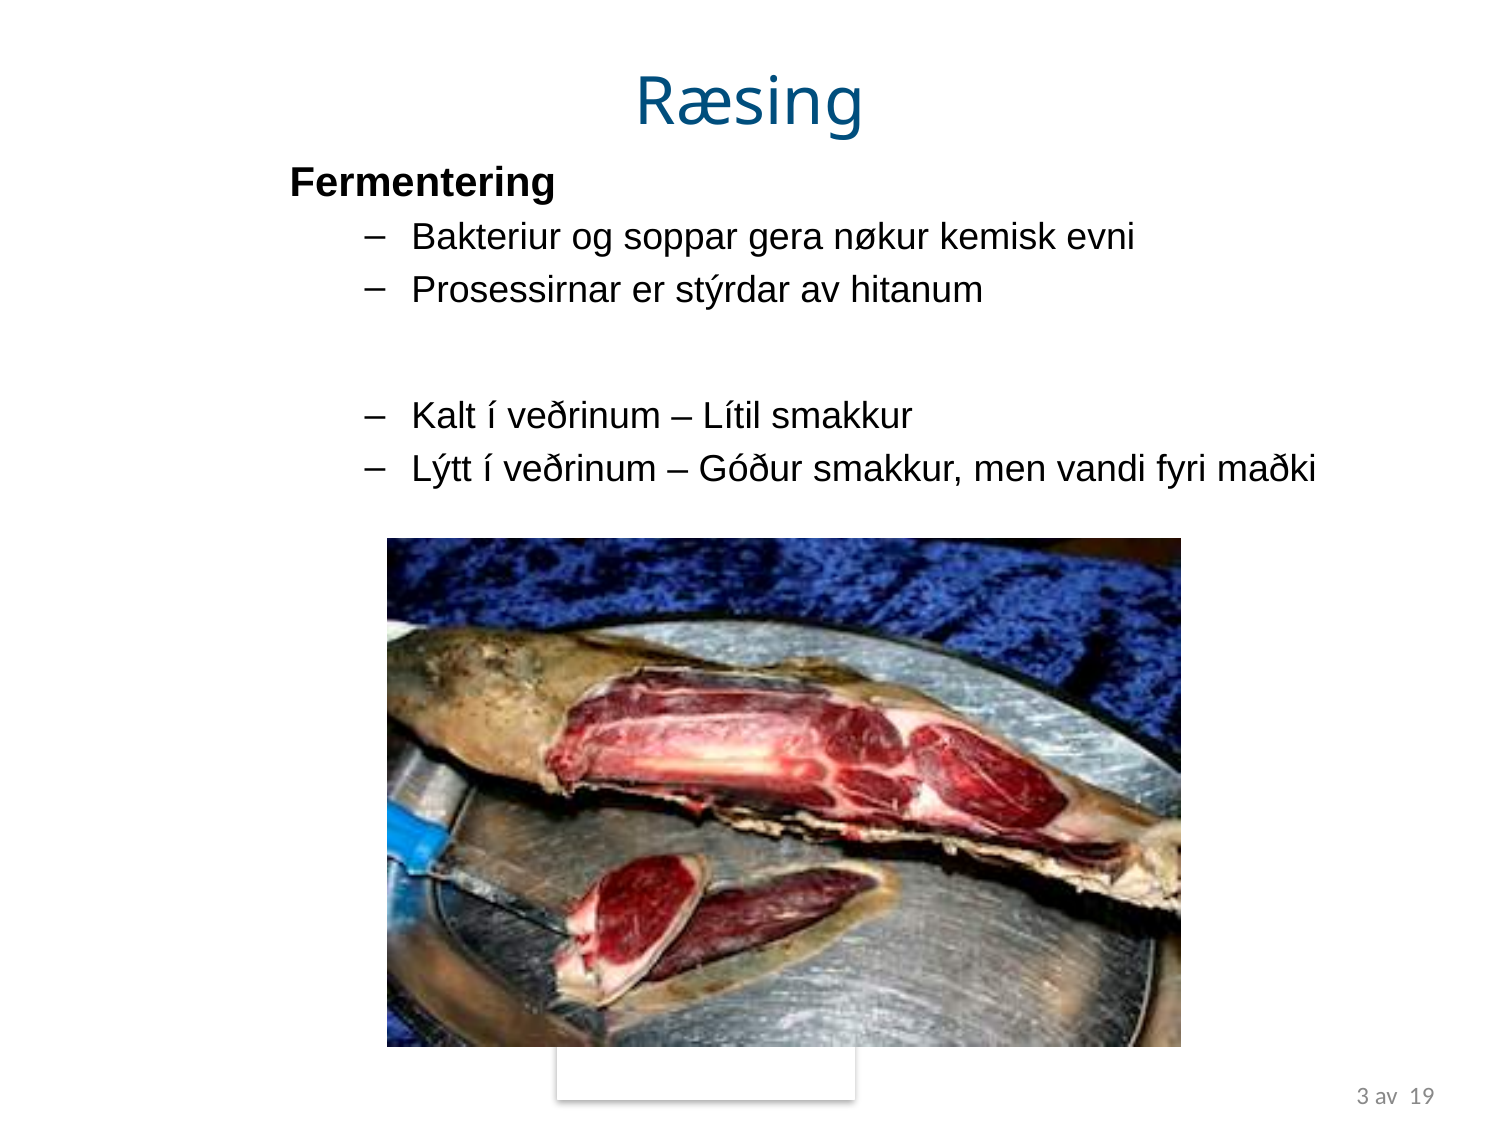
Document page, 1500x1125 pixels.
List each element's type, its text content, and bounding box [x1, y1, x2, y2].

slide_number 3 av 19 [1306, 1065, 1485, 1125]
picture [387, 538, 1182, 1047]
list Fermentering Bakteriur og soppar gera nøkur kemisk evni Prosessirnar er stýrdar av hitanum Kalt í veðrinum – Lítil smakkur Lýtt í veðrinum – Góður smakkur, men vandi fyri maðki [289, 154, 1394, 1071]
title Ræsing [75, 57, 1425, 159]
picture [618, 1071, 891, 1125]
